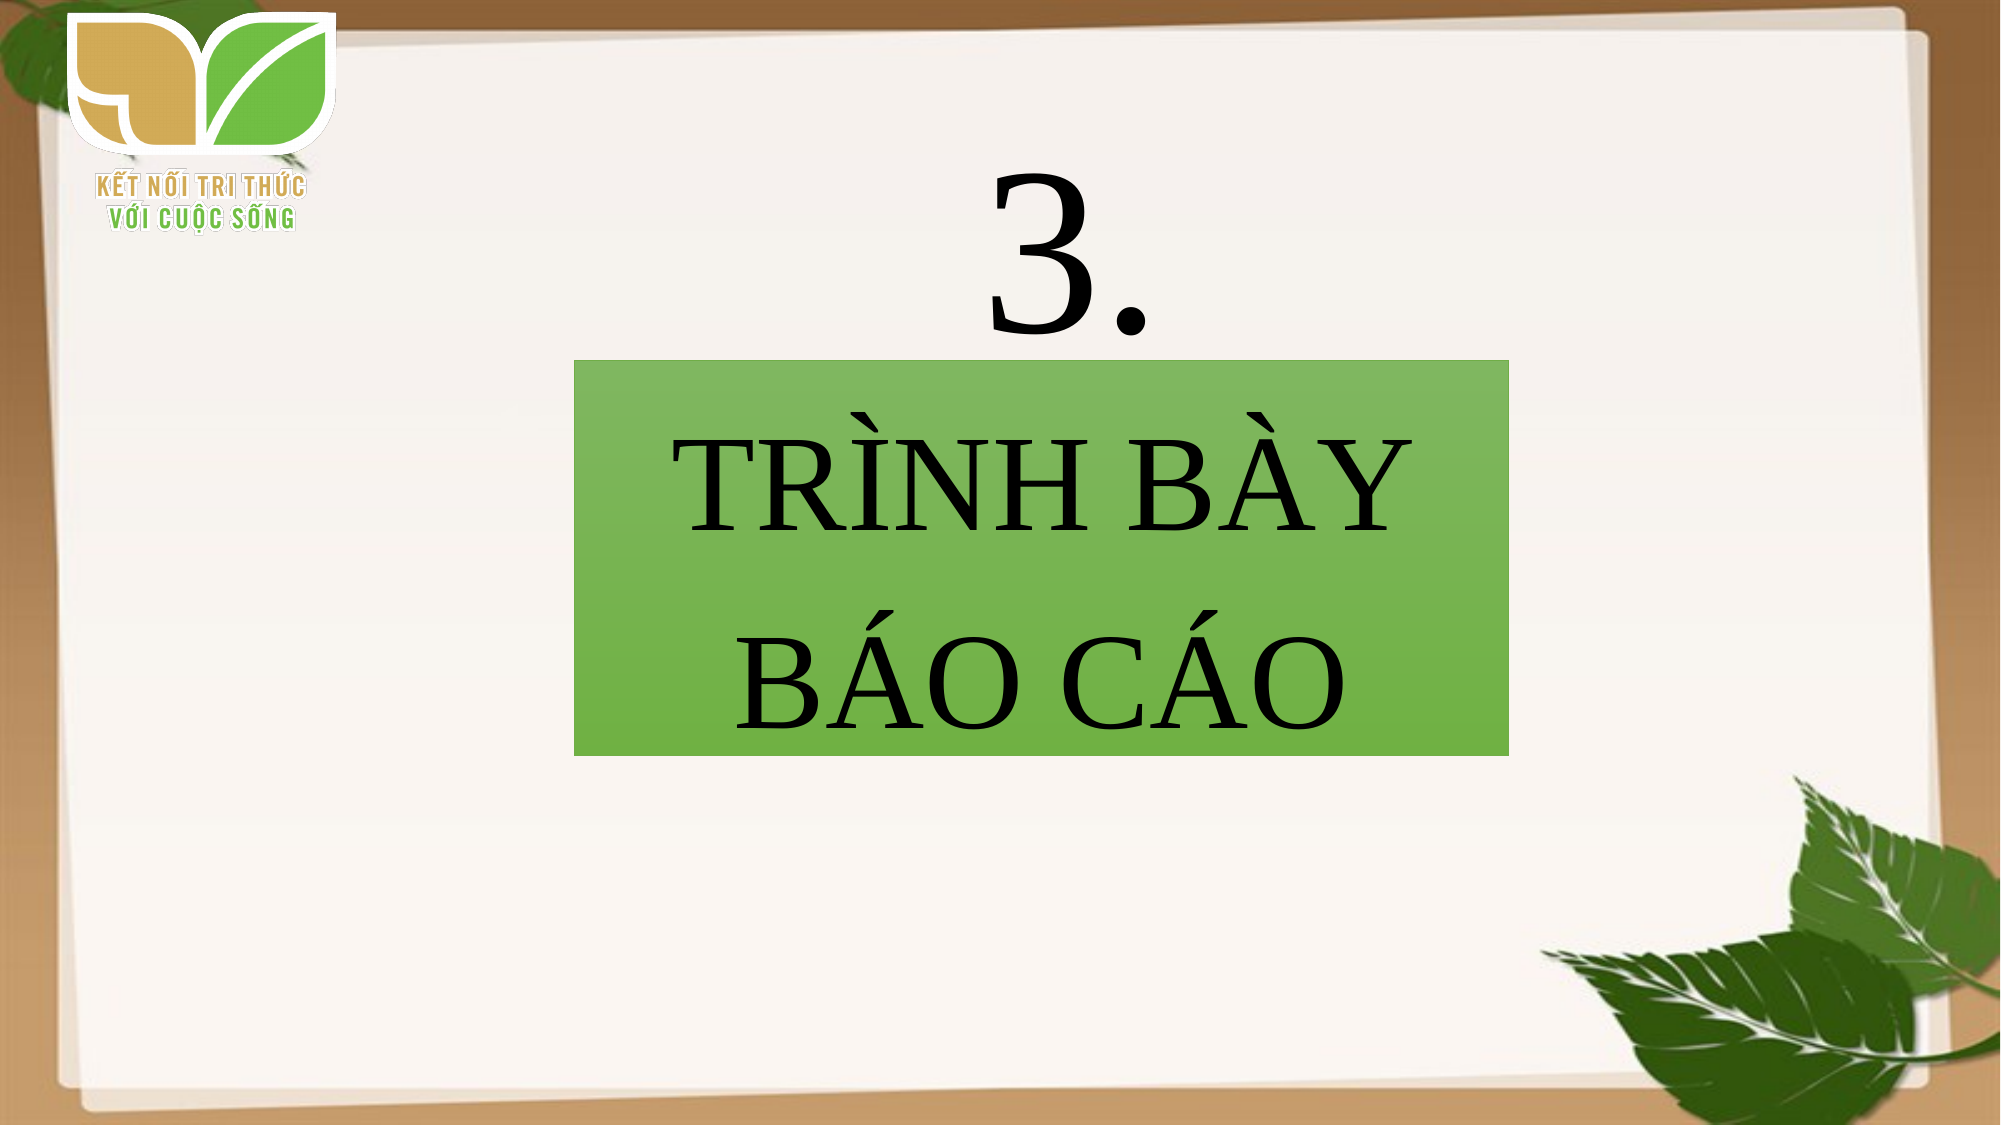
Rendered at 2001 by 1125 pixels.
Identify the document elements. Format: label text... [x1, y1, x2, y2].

text_box 3. [662, 85, 1481, 360]
picture [0, 0, 2001, 1125]
text_box TRÌNH BÀY BÁO CÁO [574, 360, 1509, 756]
